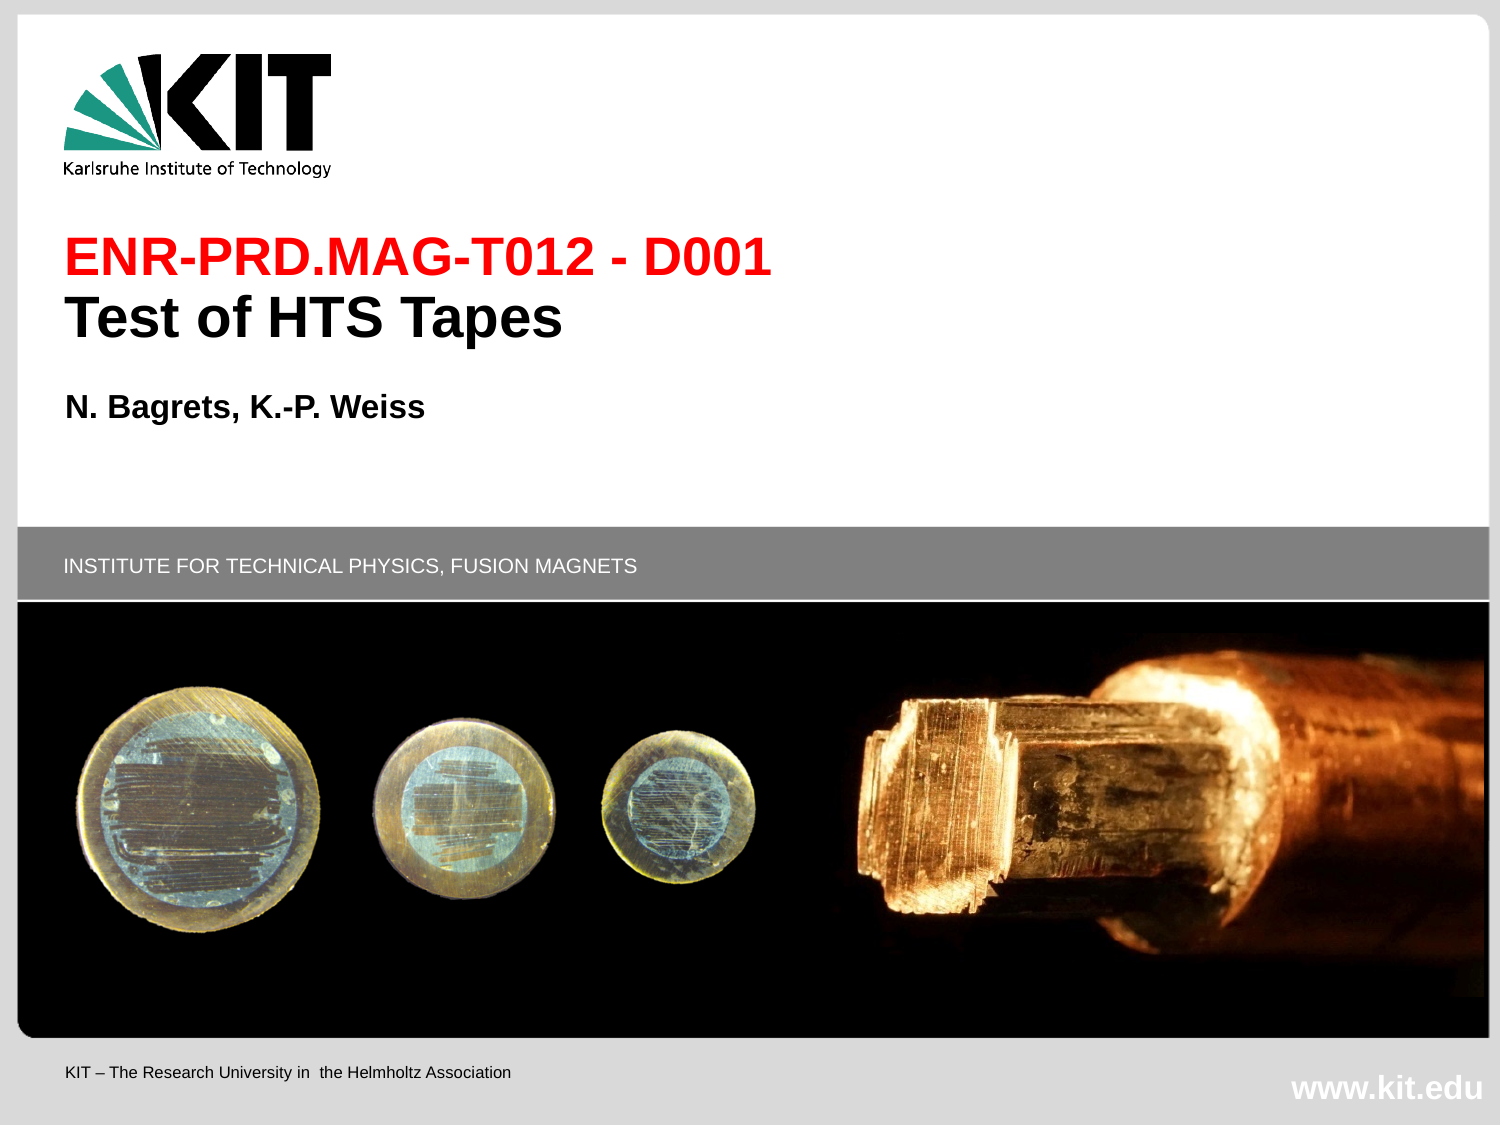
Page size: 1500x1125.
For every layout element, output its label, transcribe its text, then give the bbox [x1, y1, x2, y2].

text_box ENR-PRD.MAG-T012 - D001 Test of HTS Tapes [64, 231, 1500, 350]
text_box N. Bagrets, K.-P. Weiss [65, 385, 1439, 488]
picture [0, 0, 1500, 1125]
